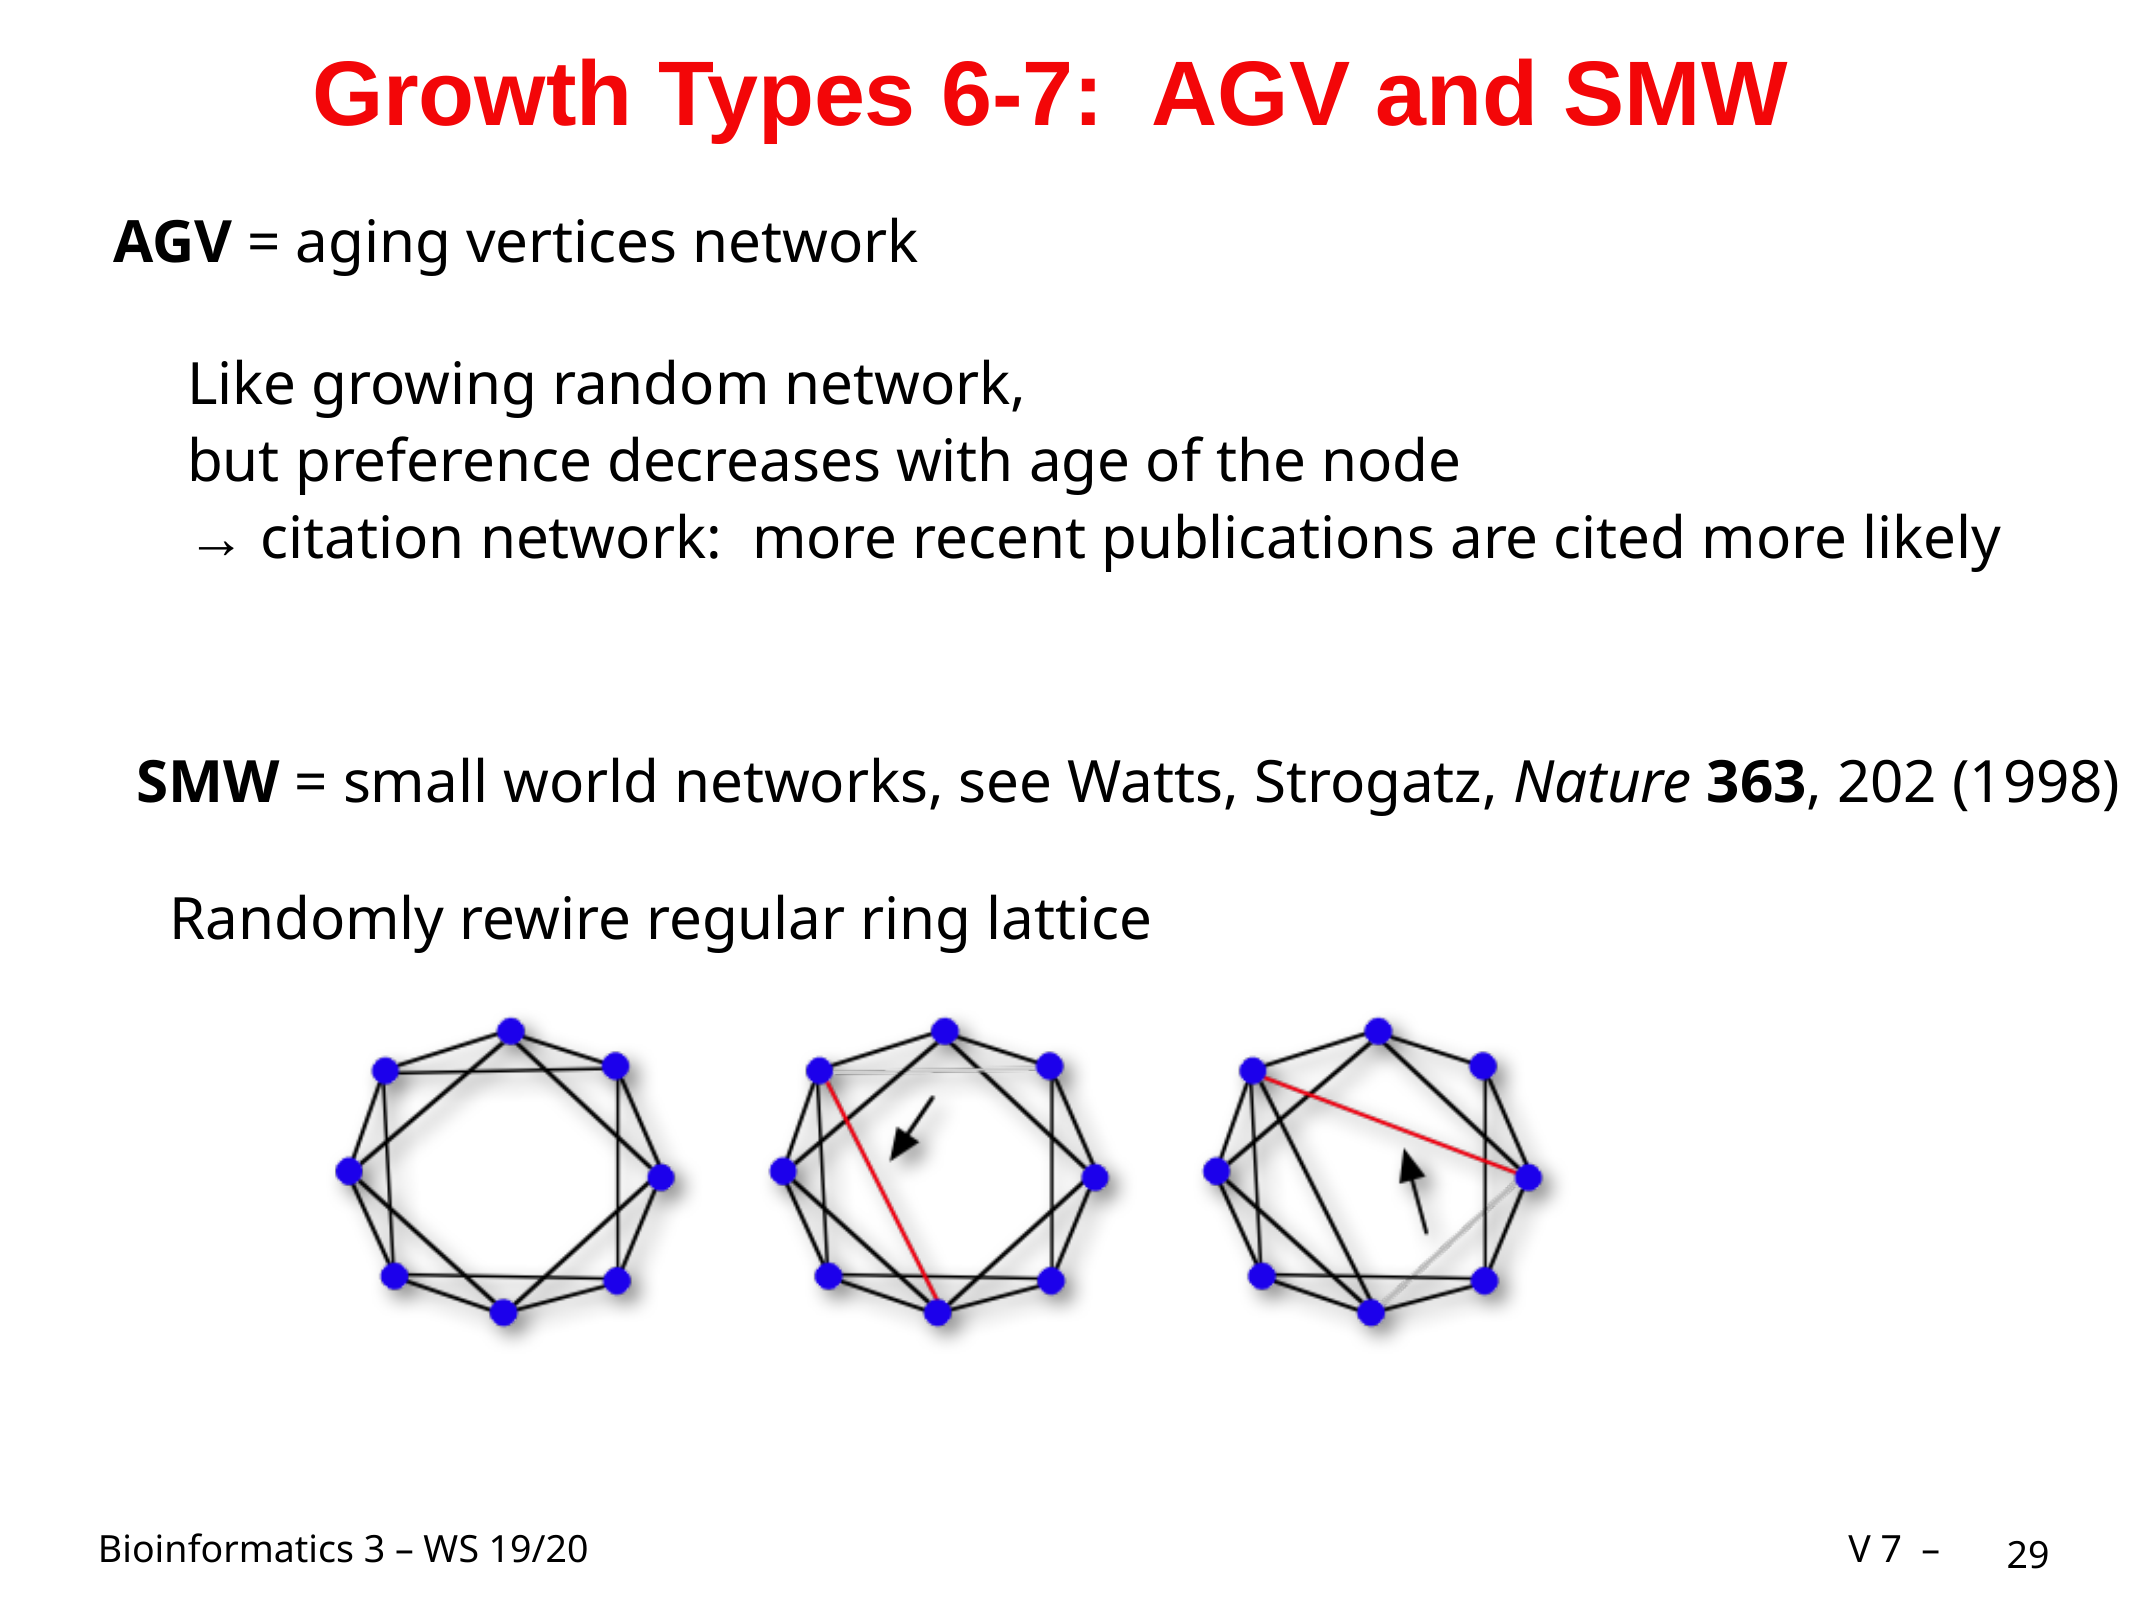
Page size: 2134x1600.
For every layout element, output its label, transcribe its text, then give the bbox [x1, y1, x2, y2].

title Growth Types 6-7: AGV and SMW [137, 14, 1965, 163]
text_box Randomly rewire regular ring lattice [169, 874, 1153, 952]
text_box AGV = aging vertices network [113, 197, 919, 275]
slide_number 29 [1984, 1523, 2072, 1566]
picture [309, 1004, 1557, 1345]
text_box Like growing random network, but preference decreases with age of the node → citation network: more recent publications are cited more likely [187, 339, 2001, 571]
text_box SMW = small world networks, see Watts, Strogatz, Nature 363, 202 (1998) [136, 737, 2121, 815]
